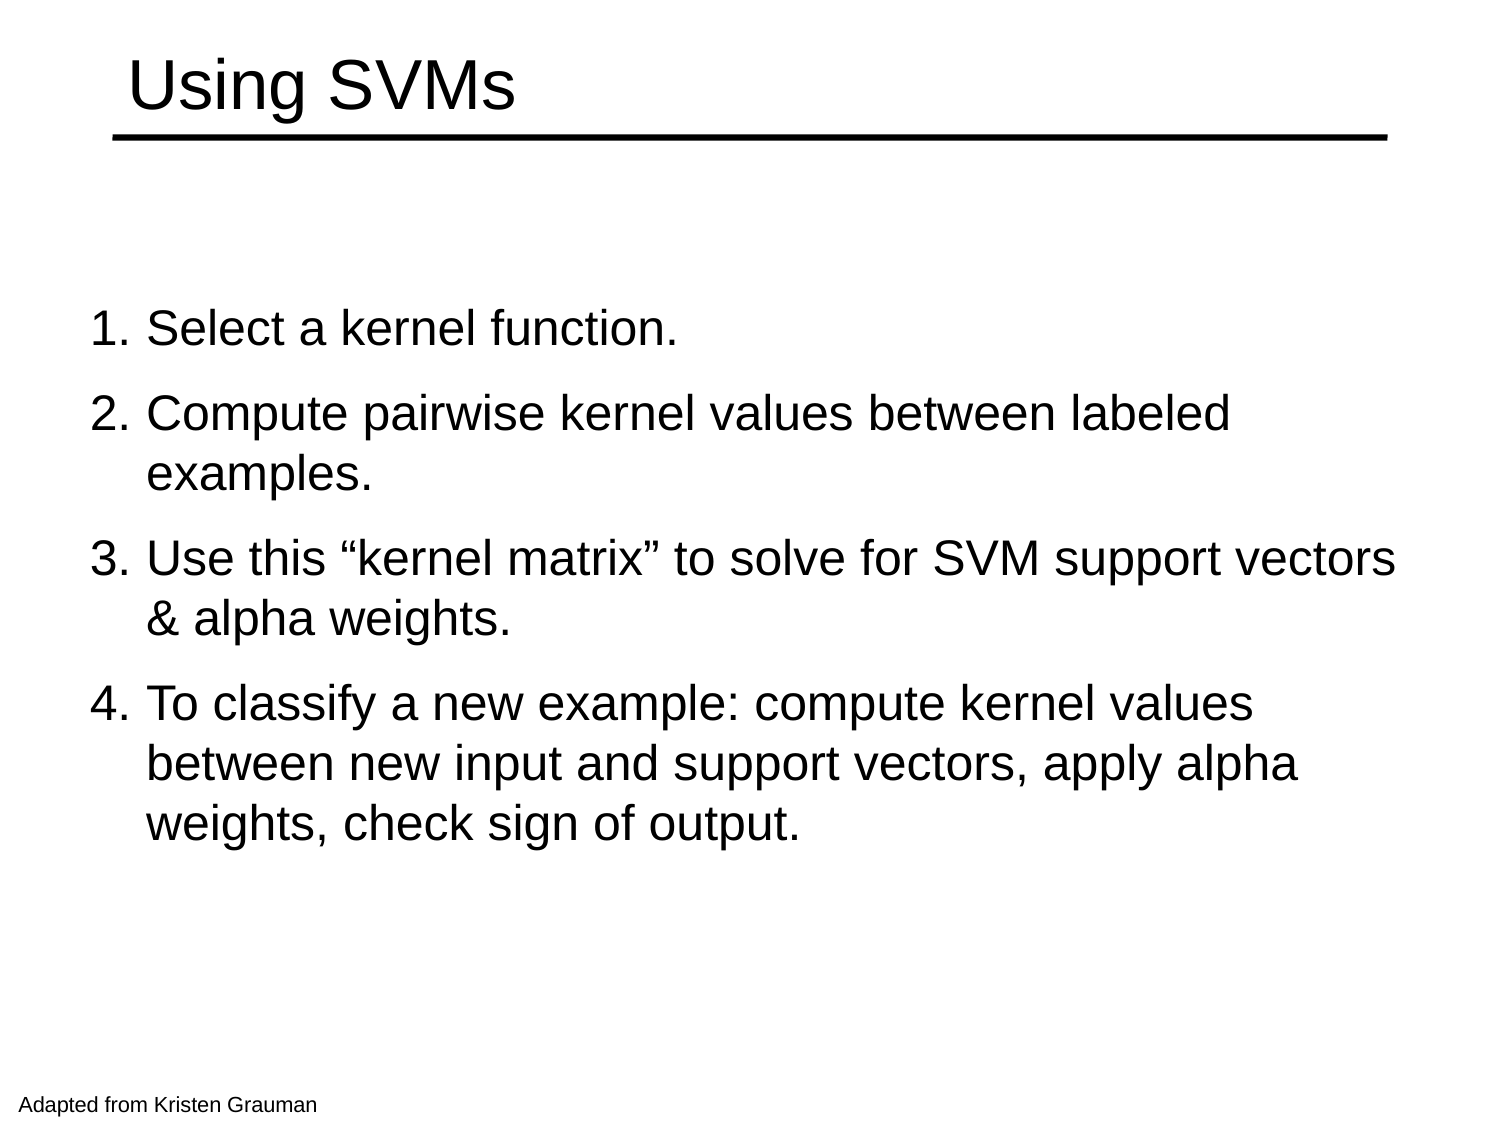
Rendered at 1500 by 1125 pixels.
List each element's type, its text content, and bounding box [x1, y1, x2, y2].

title Using SVMs [112, 12, 1388, 150]
text_box Adapted from Kristen Grauman [3, 1083, 333, 1125]
text_box Select a kernel function. Compute pairwise kernel values between labeled examples. Use this “kernel matrix” to solve for SVM support vectors & alpha weights. To classify a new example: compute kernel values between new input and support vectors, apply alpha weights, check sign of output. [74, 288, 1425, 858]
